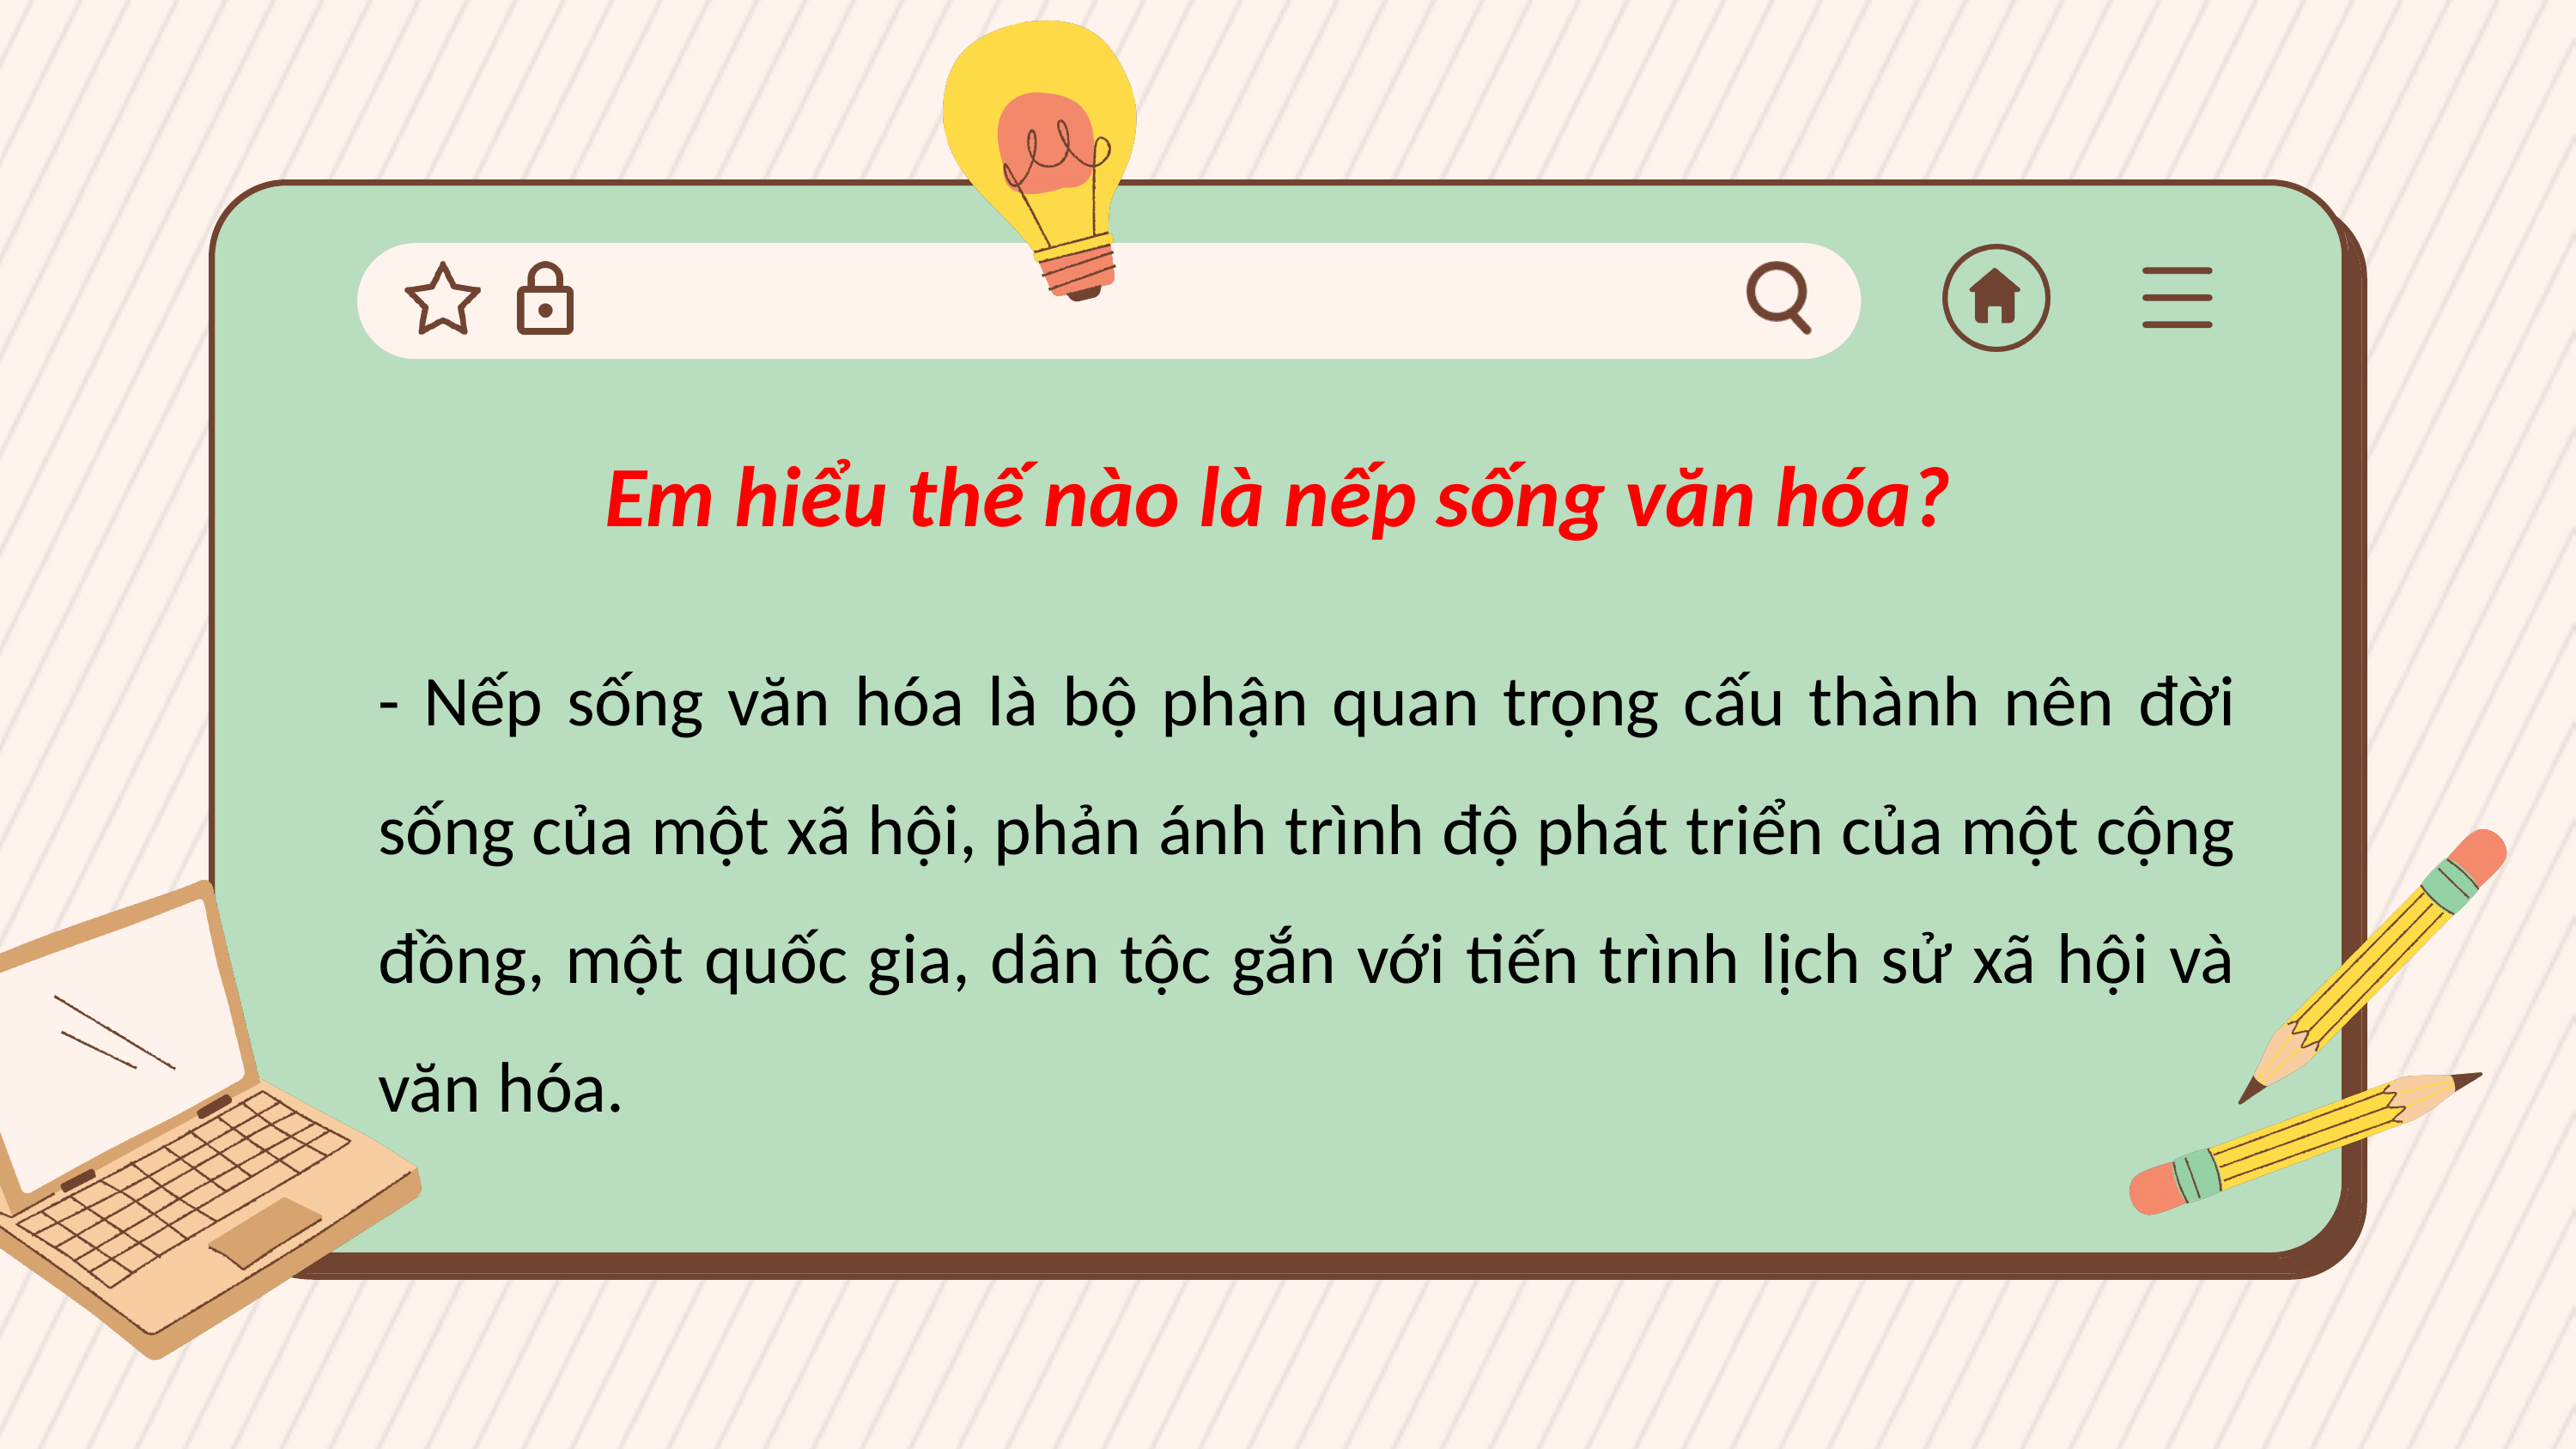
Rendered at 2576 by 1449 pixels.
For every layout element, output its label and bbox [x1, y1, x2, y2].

picture [0, 0, 2576, 1449]
text_box [356, 242, 1862, 360]
text_box [208, 179, 2367, 1280]
